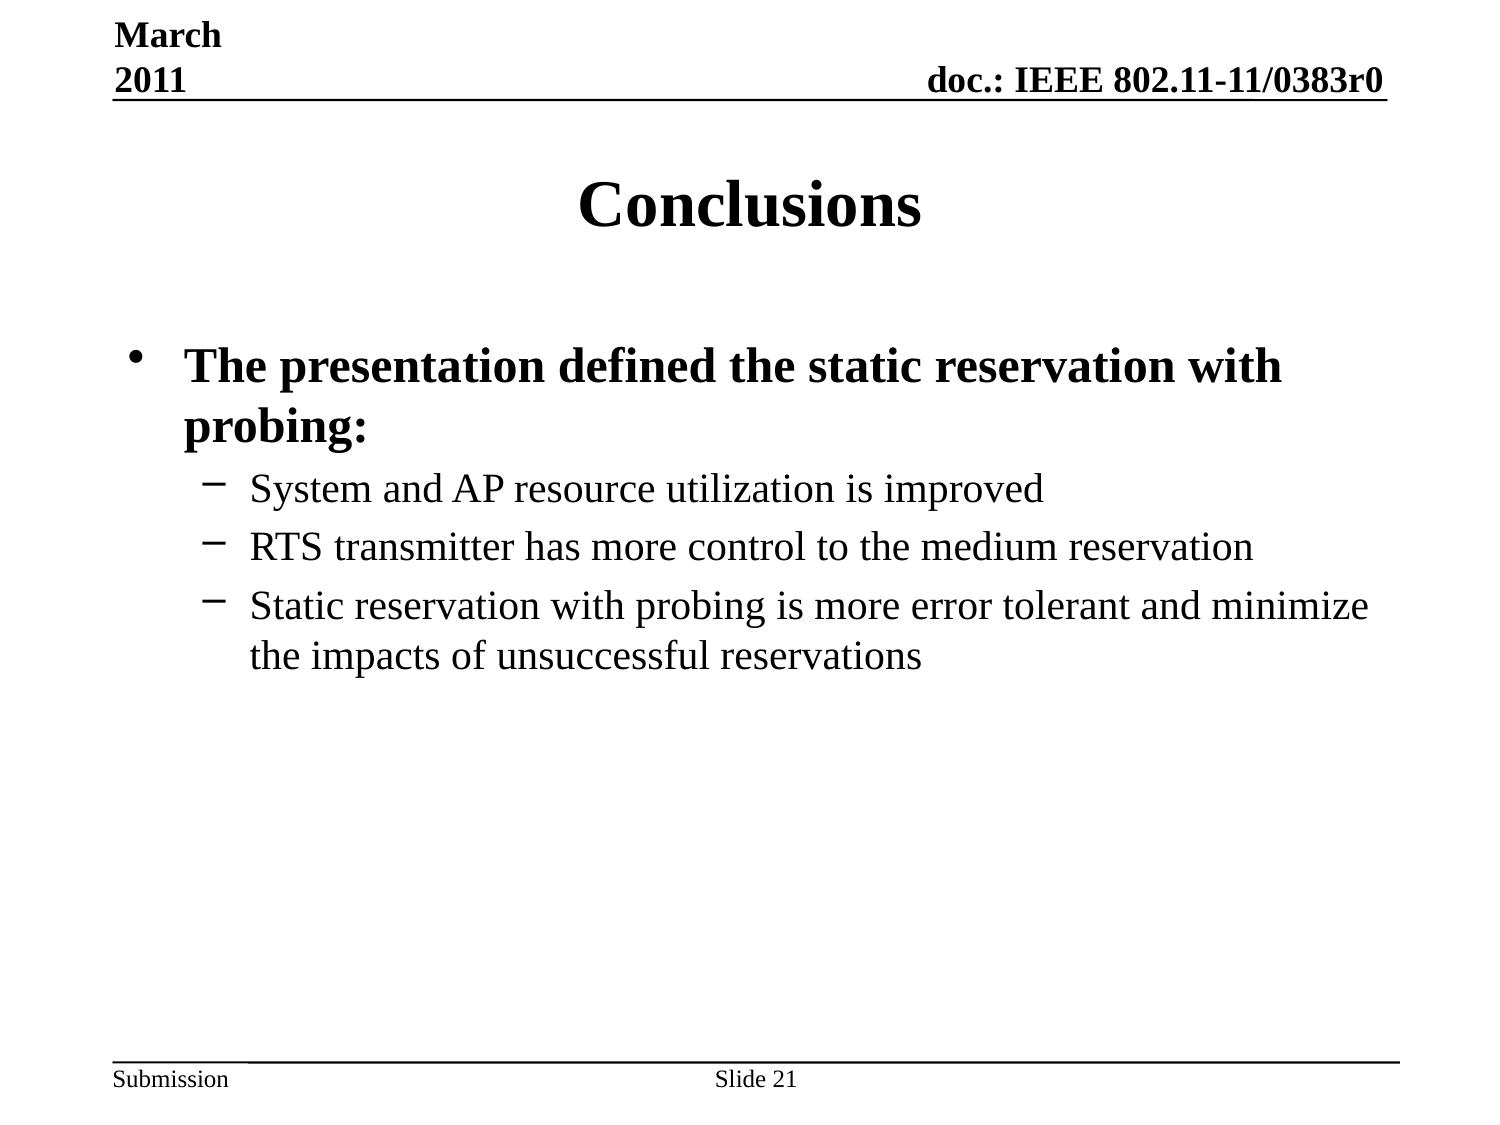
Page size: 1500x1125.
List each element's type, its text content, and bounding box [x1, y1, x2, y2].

title Conclusions [112, 112, 1388, 288]
slide_number Slide 21 [714, 1061, 798, 1093]
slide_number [114, 54, 290, 101]
list The presentation defined the static reservation with probing: System and AP resource utilization is improved RTS transmitter has more control to the medium reservation Static reservation with probing is more error tolerant and minimize the impacts of unsuccessful reservations [112, 324, 1388, 1059]
